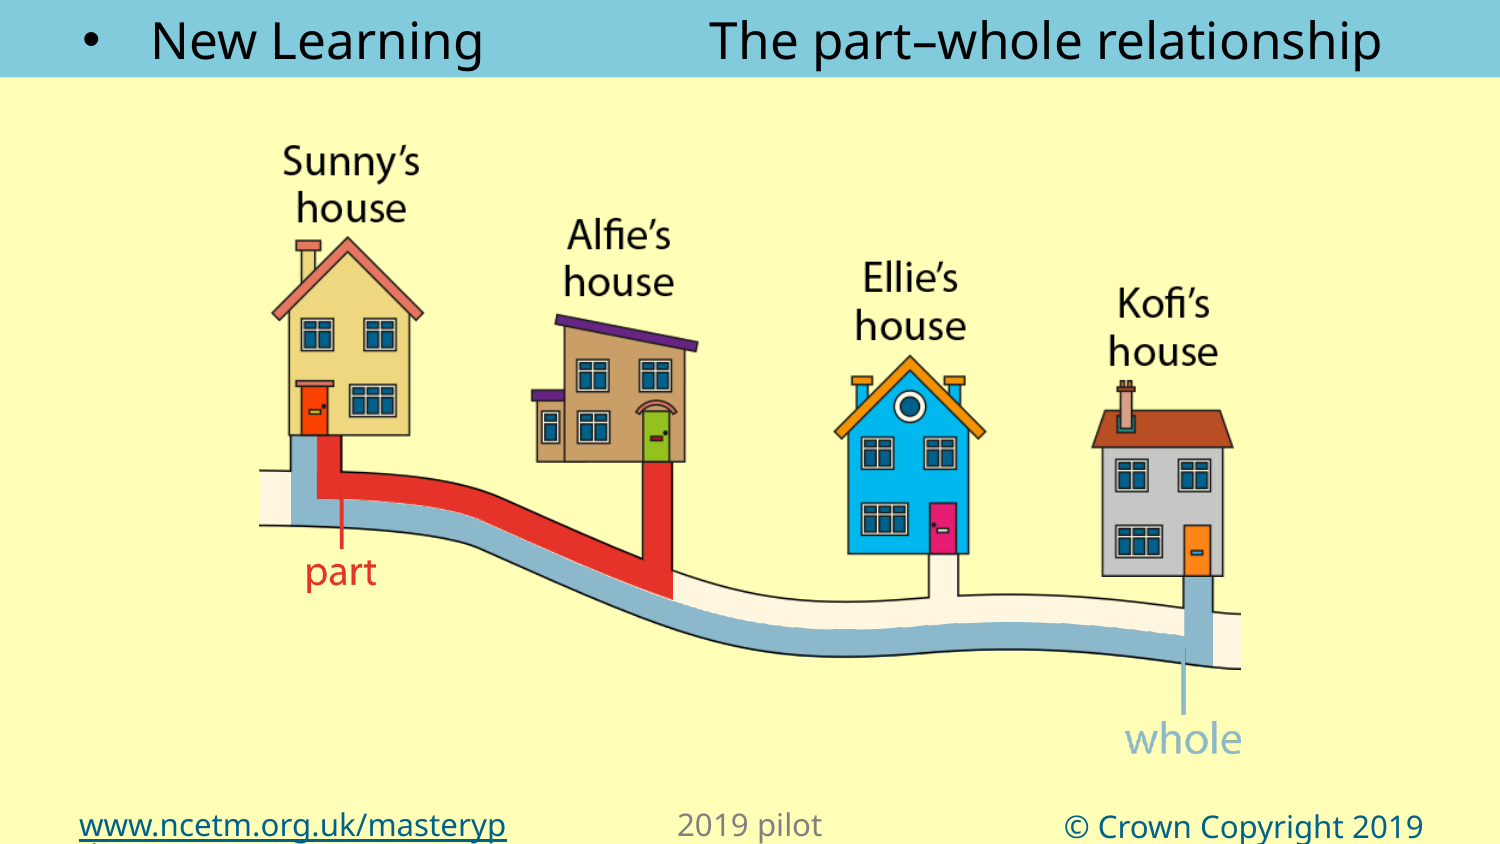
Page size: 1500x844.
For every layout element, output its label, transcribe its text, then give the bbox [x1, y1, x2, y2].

list New Learning The part–whole relationship [0, 0, 1500, 78]
picture [259, 430, 1242, 754]
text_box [258, 137, 1235, 577]
